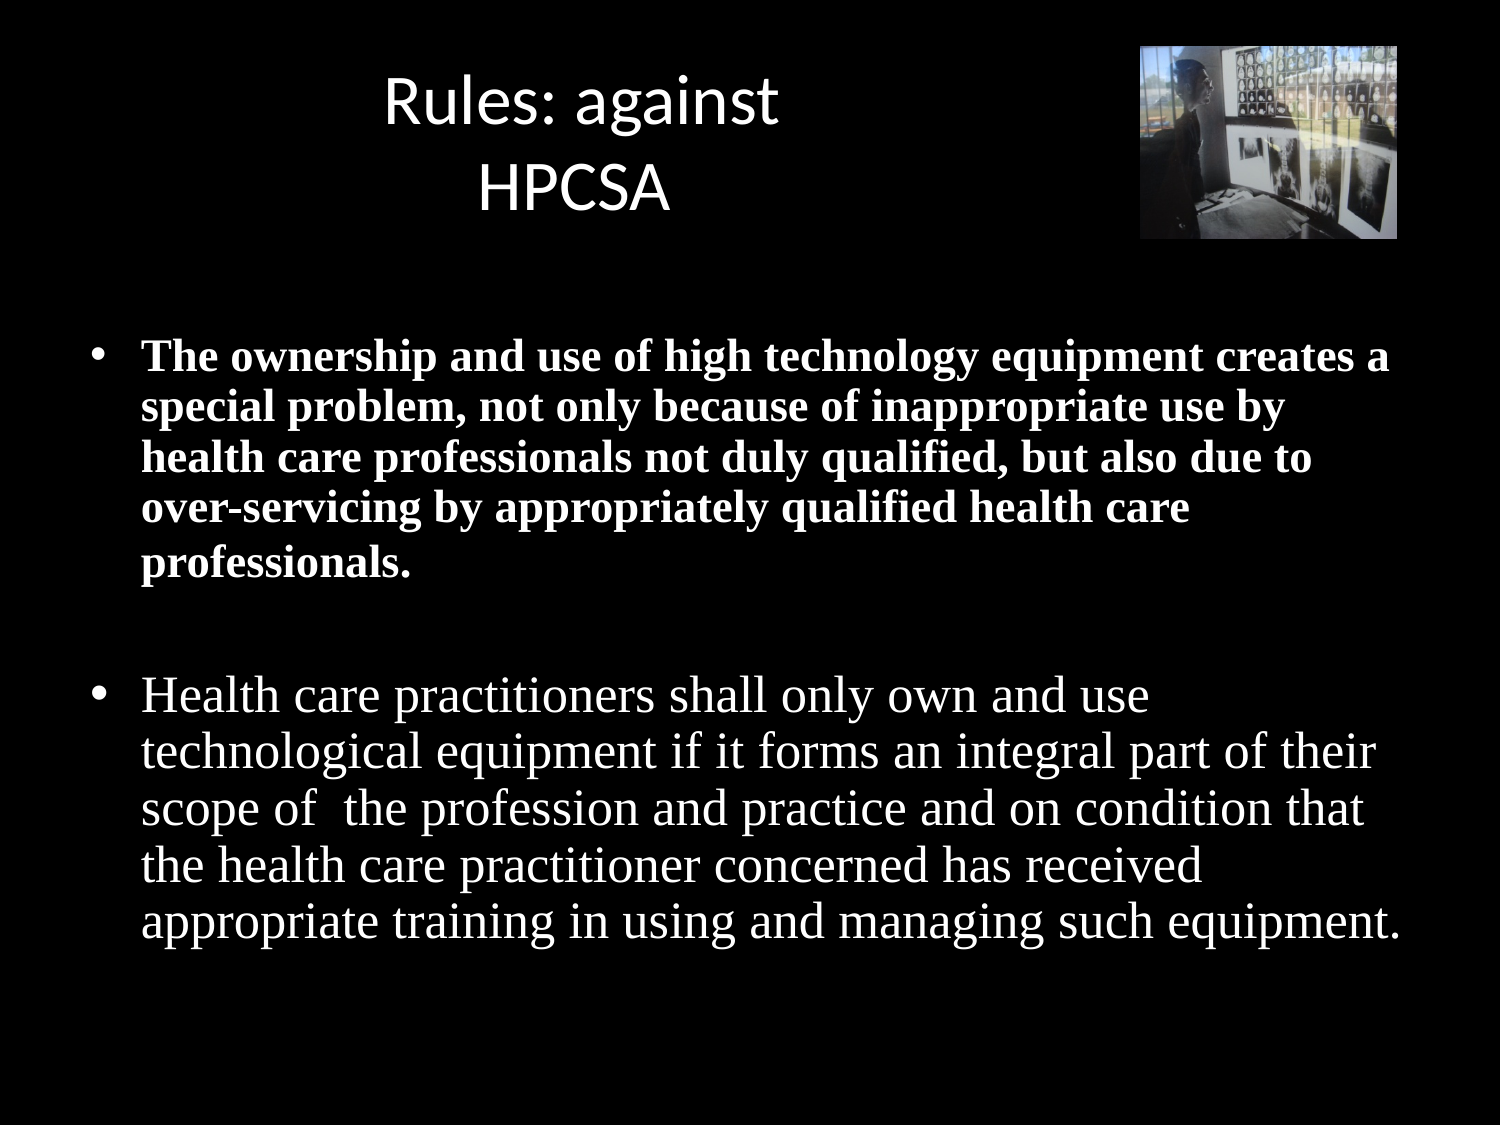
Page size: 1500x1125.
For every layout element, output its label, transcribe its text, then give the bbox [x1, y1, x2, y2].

title Rules: against HPCSA [75, 45, 1090, 233]
picture [1140, 46, 1398, 240]
list The ownership and use of high technology equipment creates a special problem, not only because of inappropriate use by health care professionals not duly qualified, but also due to over-servicing by appropriately qualified health care professionals. Health care practitioners shall only own and use technological equipment if it forms an integral part of their scope of the profession and practice and on condition that the health care practitioner concerned has received appropriate training in using and managing such equipment. [75, 262, 1425, 1005]
